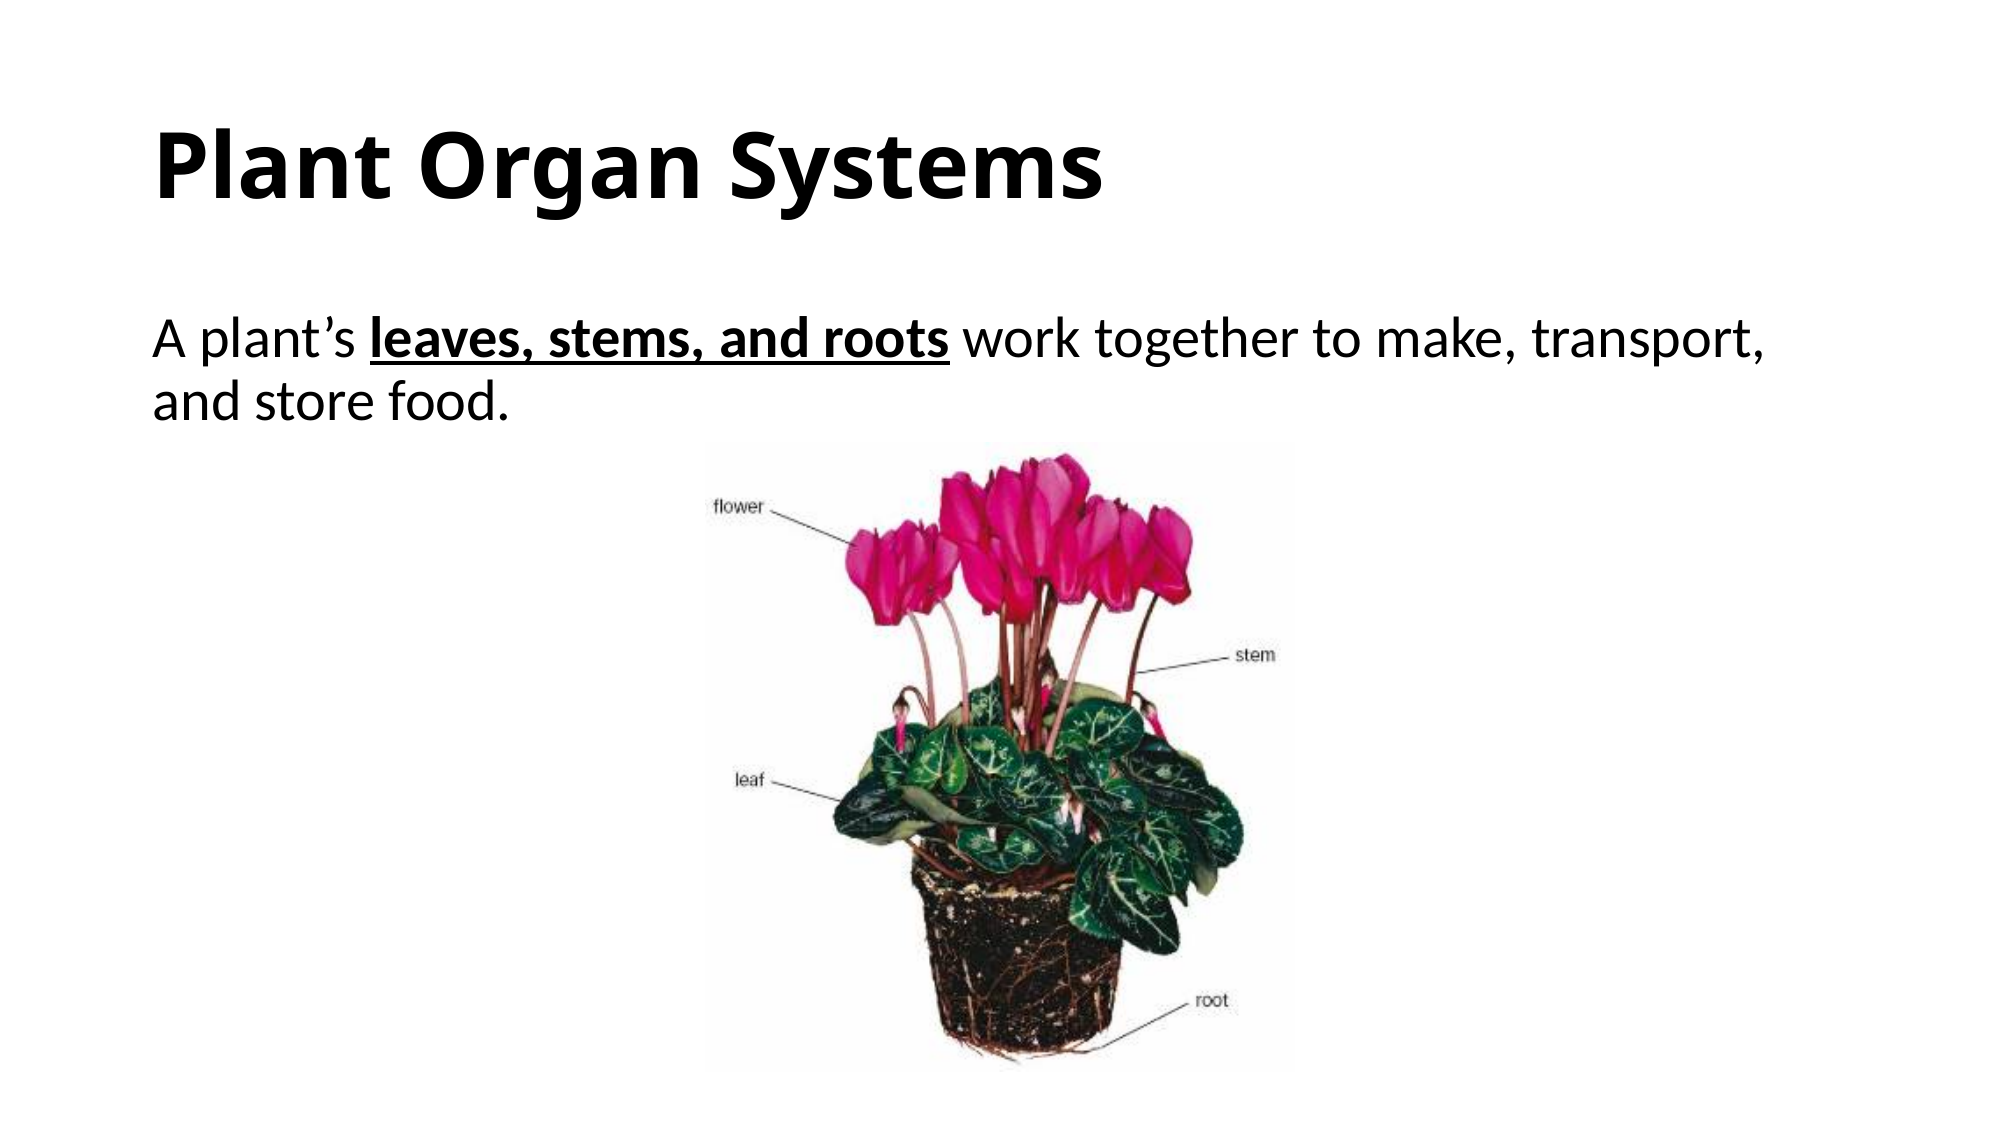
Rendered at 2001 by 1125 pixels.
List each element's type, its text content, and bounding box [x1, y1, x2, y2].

title Plant Organ Systems [137, 59, 1863, 278]
picture [705, 442, 1295, 1072]
list A plant’s leaves, stems, and roots work together to make, transport, and store food. [137, 299, 1863, 1014]
